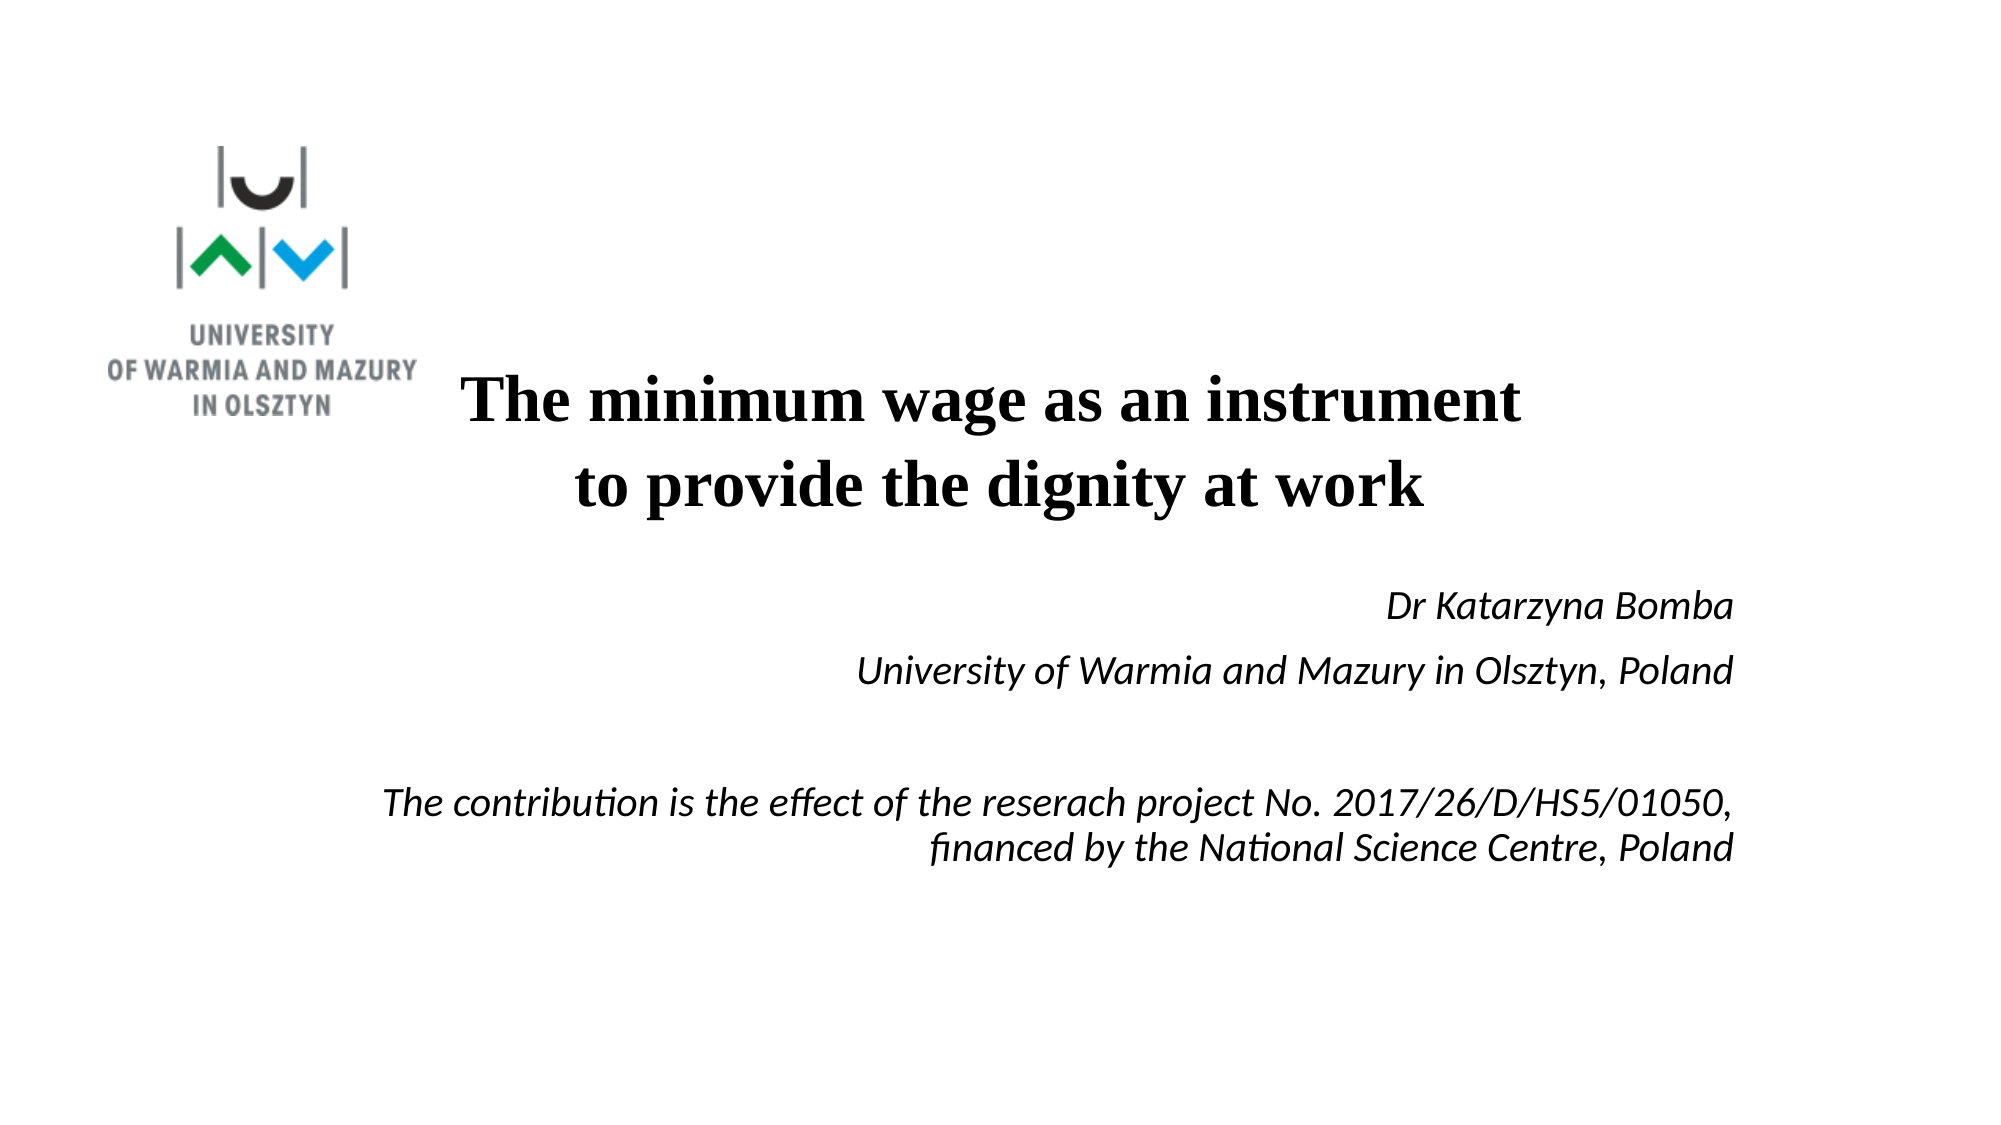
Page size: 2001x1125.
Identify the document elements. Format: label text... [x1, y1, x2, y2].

subtitle Dr Katarzyna Bomba University of Warmia and Mazury in Olsztyn, Poland The contribution is the effect of the reserach project No. 2017/26/D/HS5/01050, financed by the National Science Centre, Poland [249, 575, 1750, 941]
title The minimum wage as an instrument to provide the dignity at work [249, 184, 1750, 575]
picture [108, 145, 417, 416]
